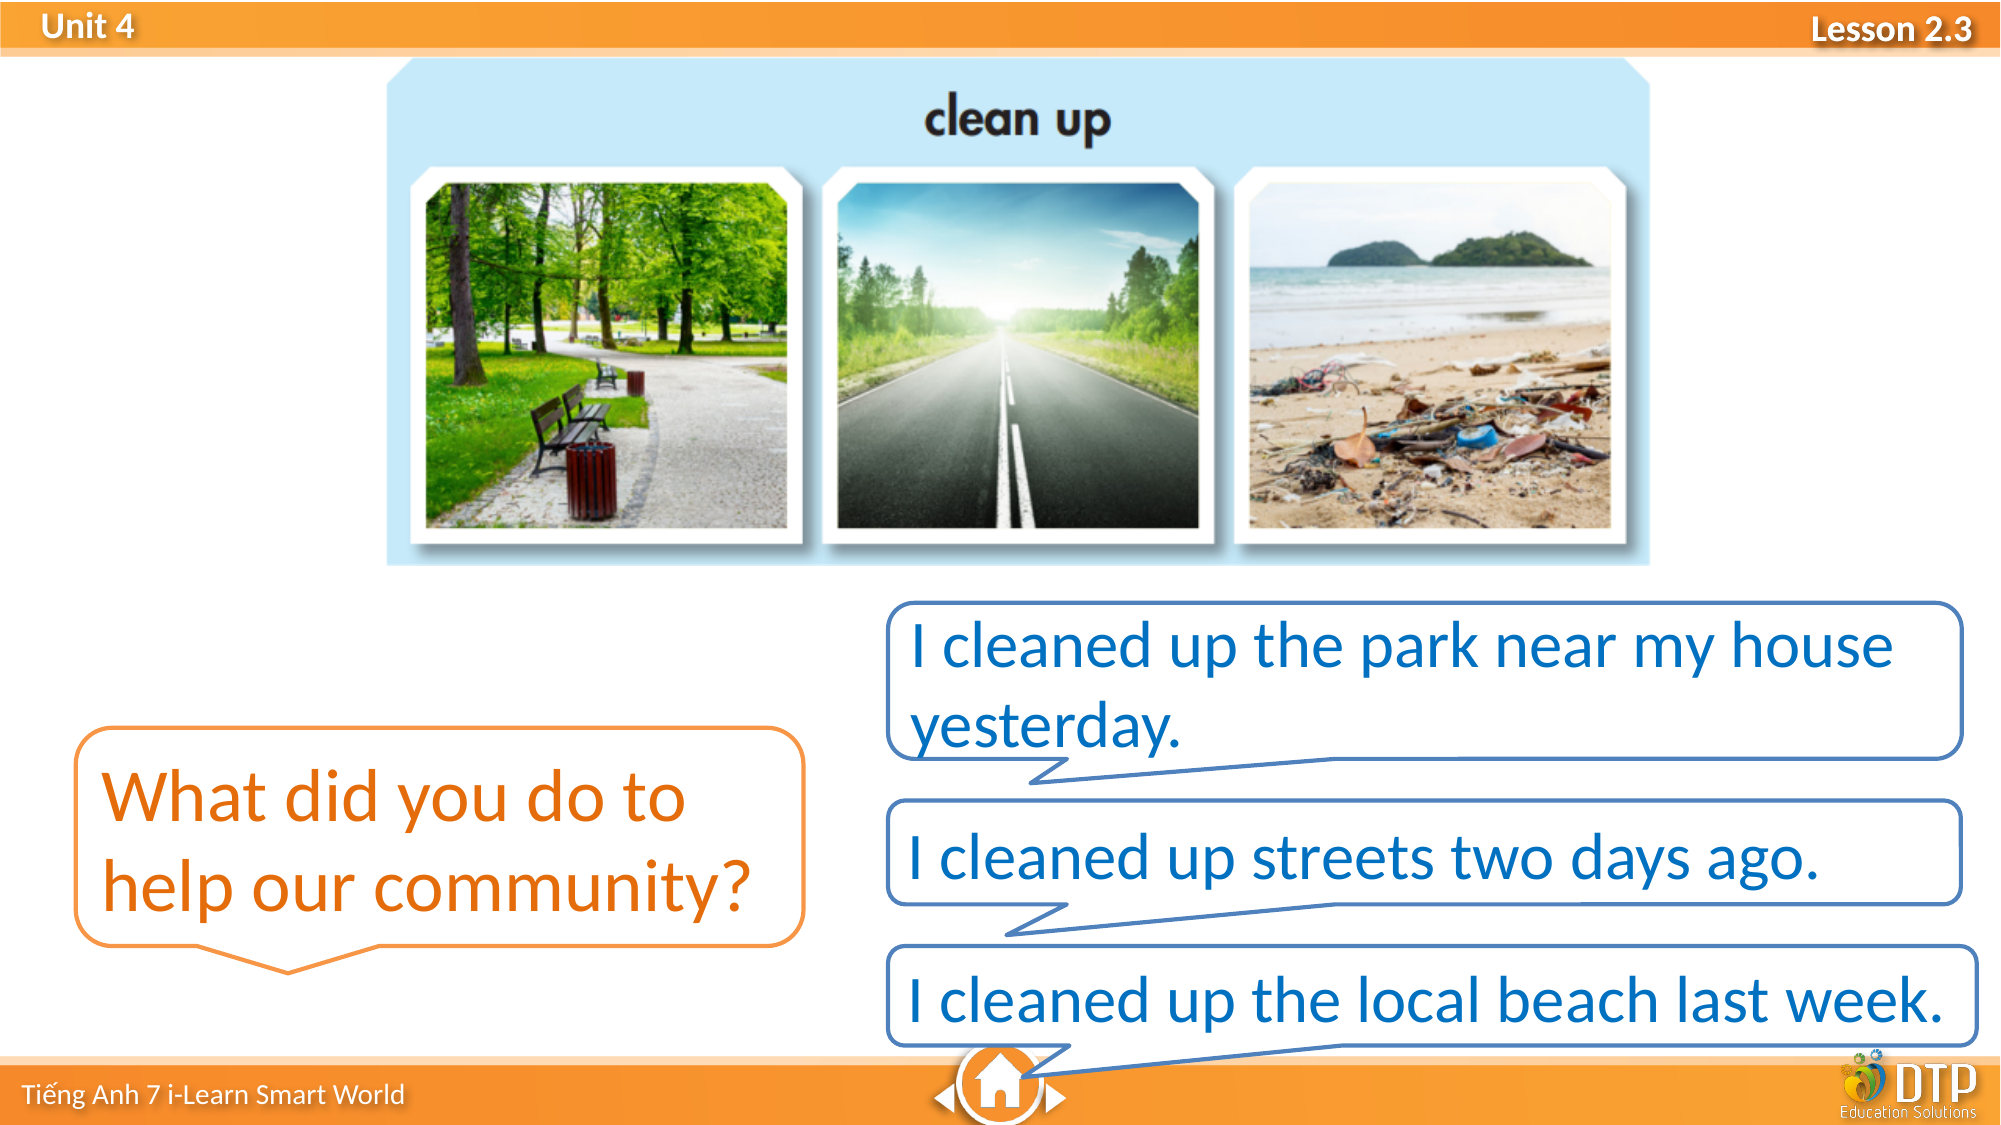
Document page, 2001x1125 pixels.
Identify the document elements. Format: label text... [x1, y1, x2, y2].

text_box What did you do to help our community? [73, 725, 806, 976]
picture [0, 2, 2001, 1125]
text_box I cleaned up the park near my house yesterday. [885, 600, 1964, 786]
text_box I cleaned up the local beach last week. [885, 943, 1979, 1080]
text_box I cleaned up streets two days ago. [885, 798, 1963, 938]
